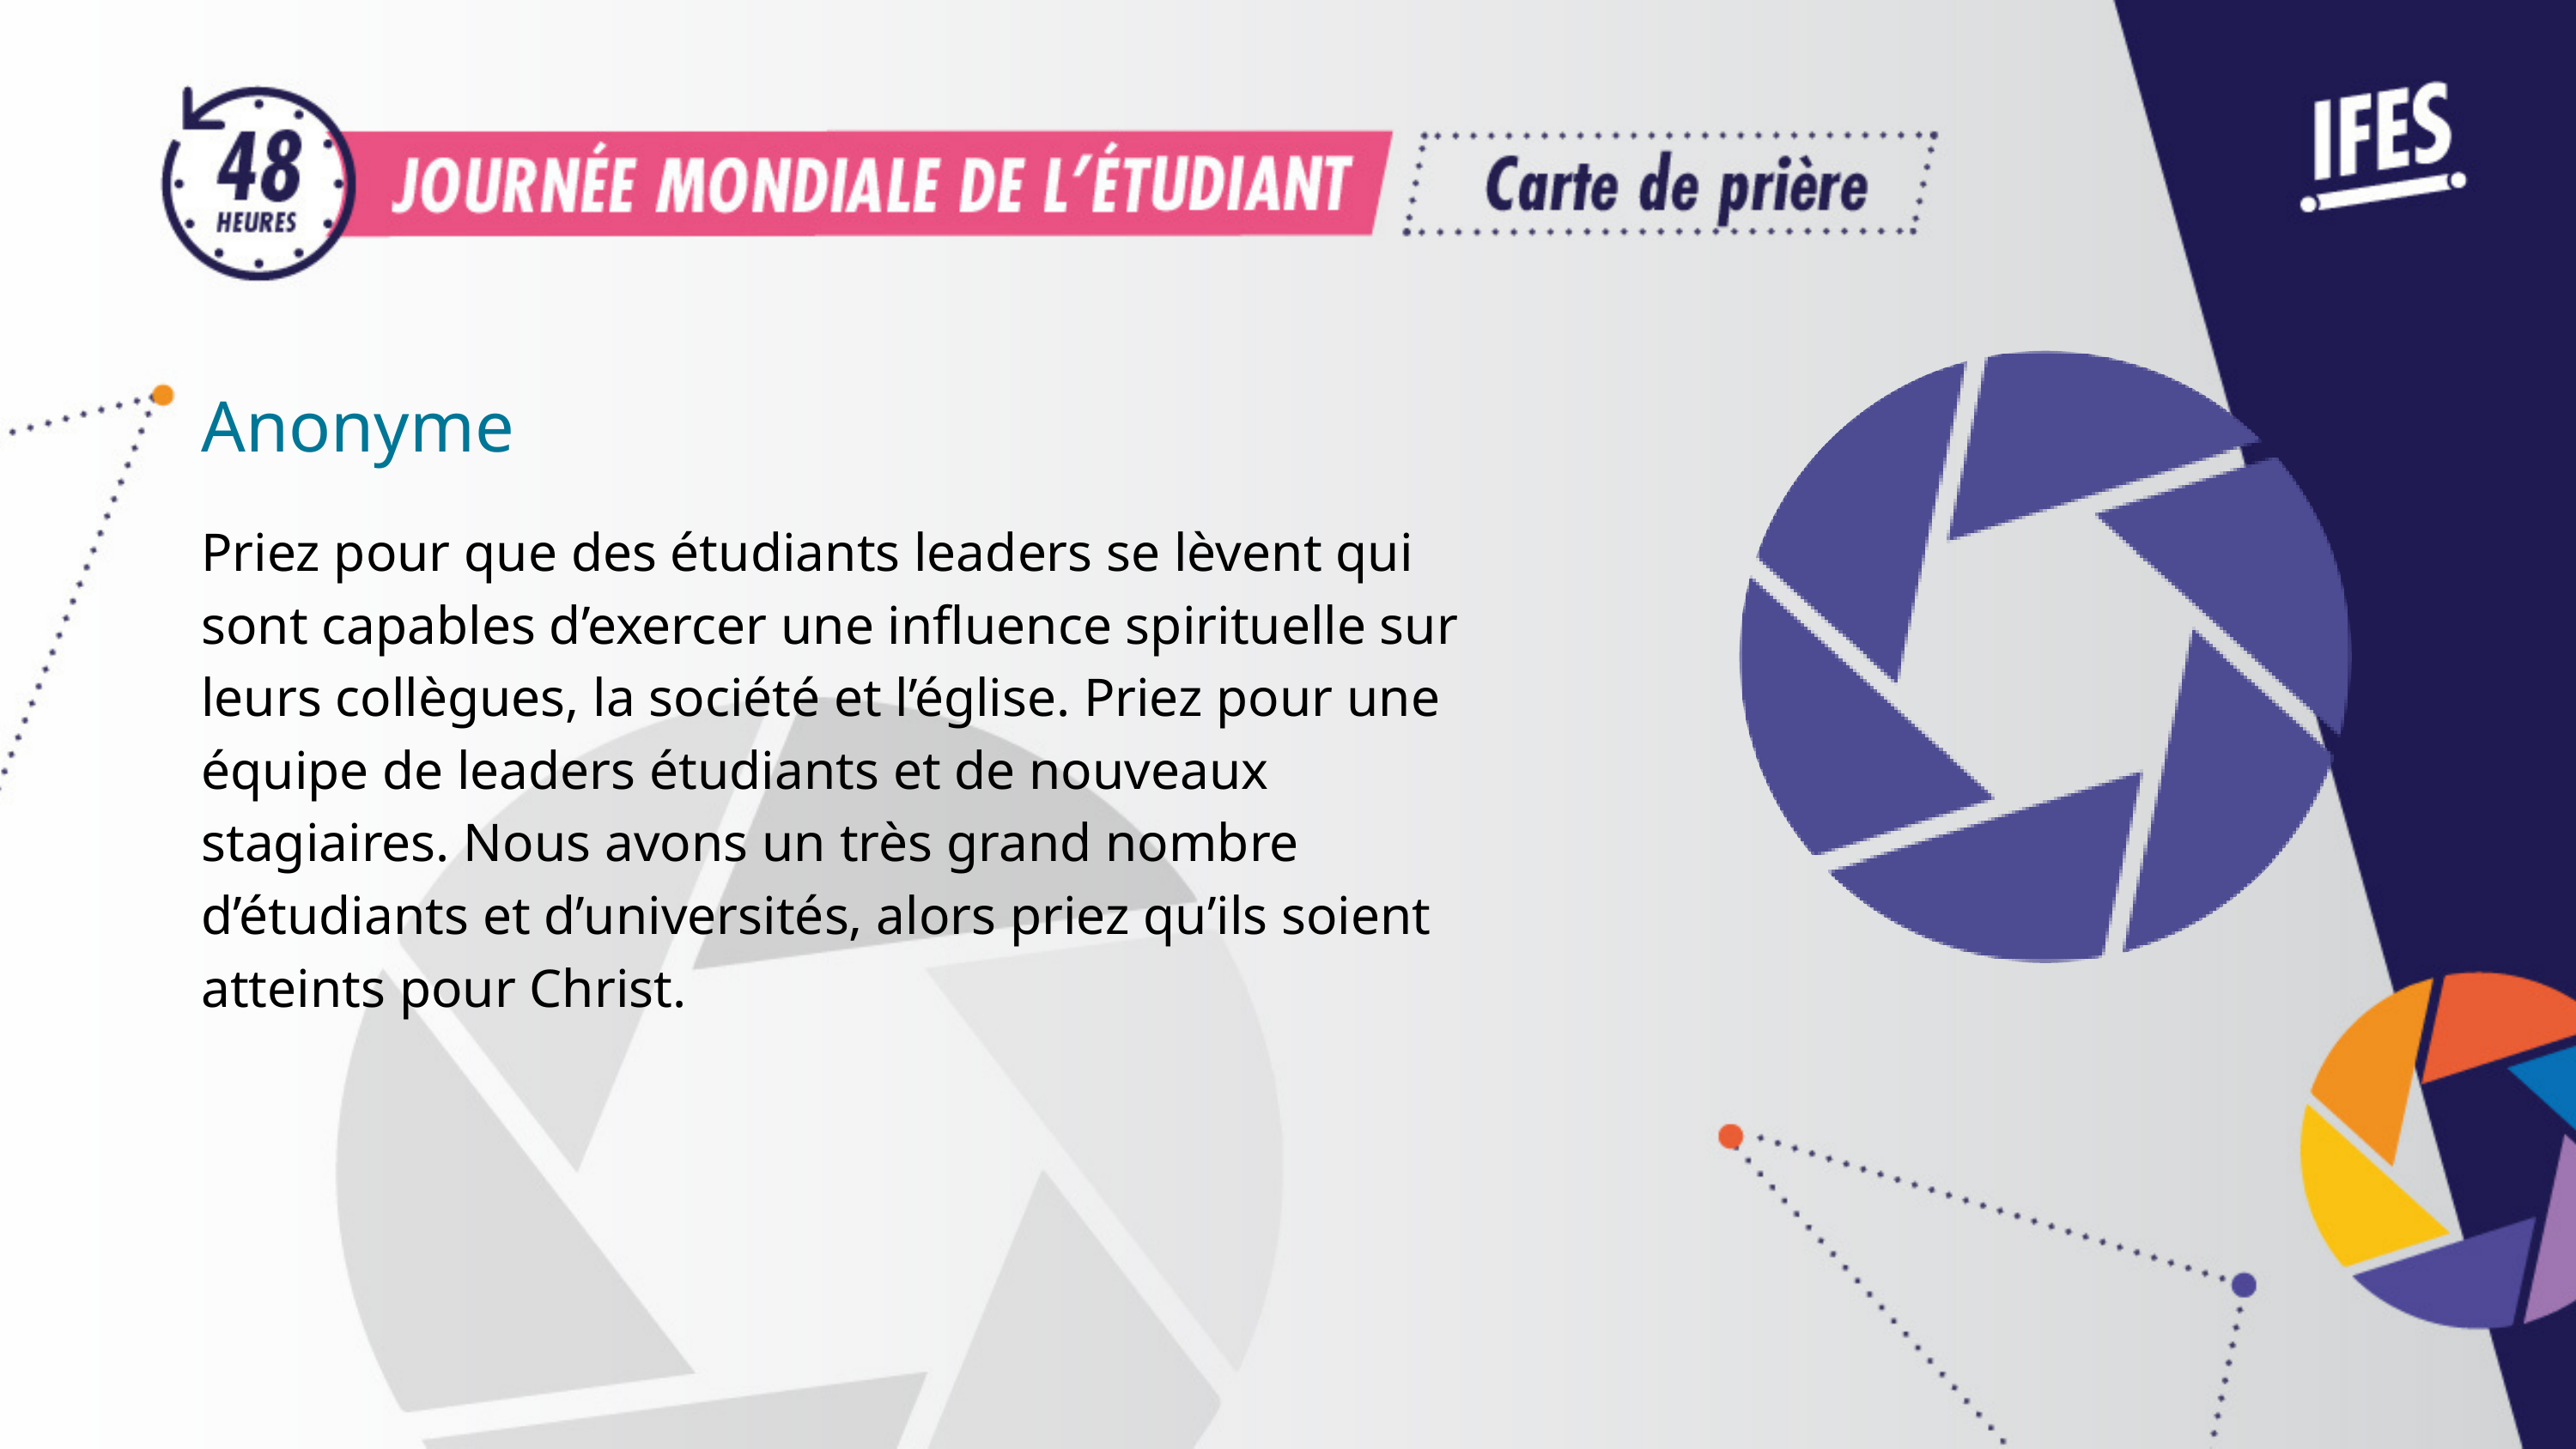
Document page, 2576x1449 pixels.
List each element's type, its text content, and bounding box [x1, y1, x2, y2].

text_box Priez pour que des étudiants leaders se lèvent qui sont capables d’exercer une influence spirituelle sur leurs collègues, la société et l’église. Priez pour une équipe de leaders étudiants et de nouveaux stagiaires. Nous avons un très grand nombre d’étudiants et d’universités, alors priez qu’ils soient atteints pour Christ. [201, 509, 1466, 1018]
picture [0, 0, 2576, 1449]
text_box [1739, 350, 2353, 964]
text_box Anonyme [201, 368, 1466, 466]
